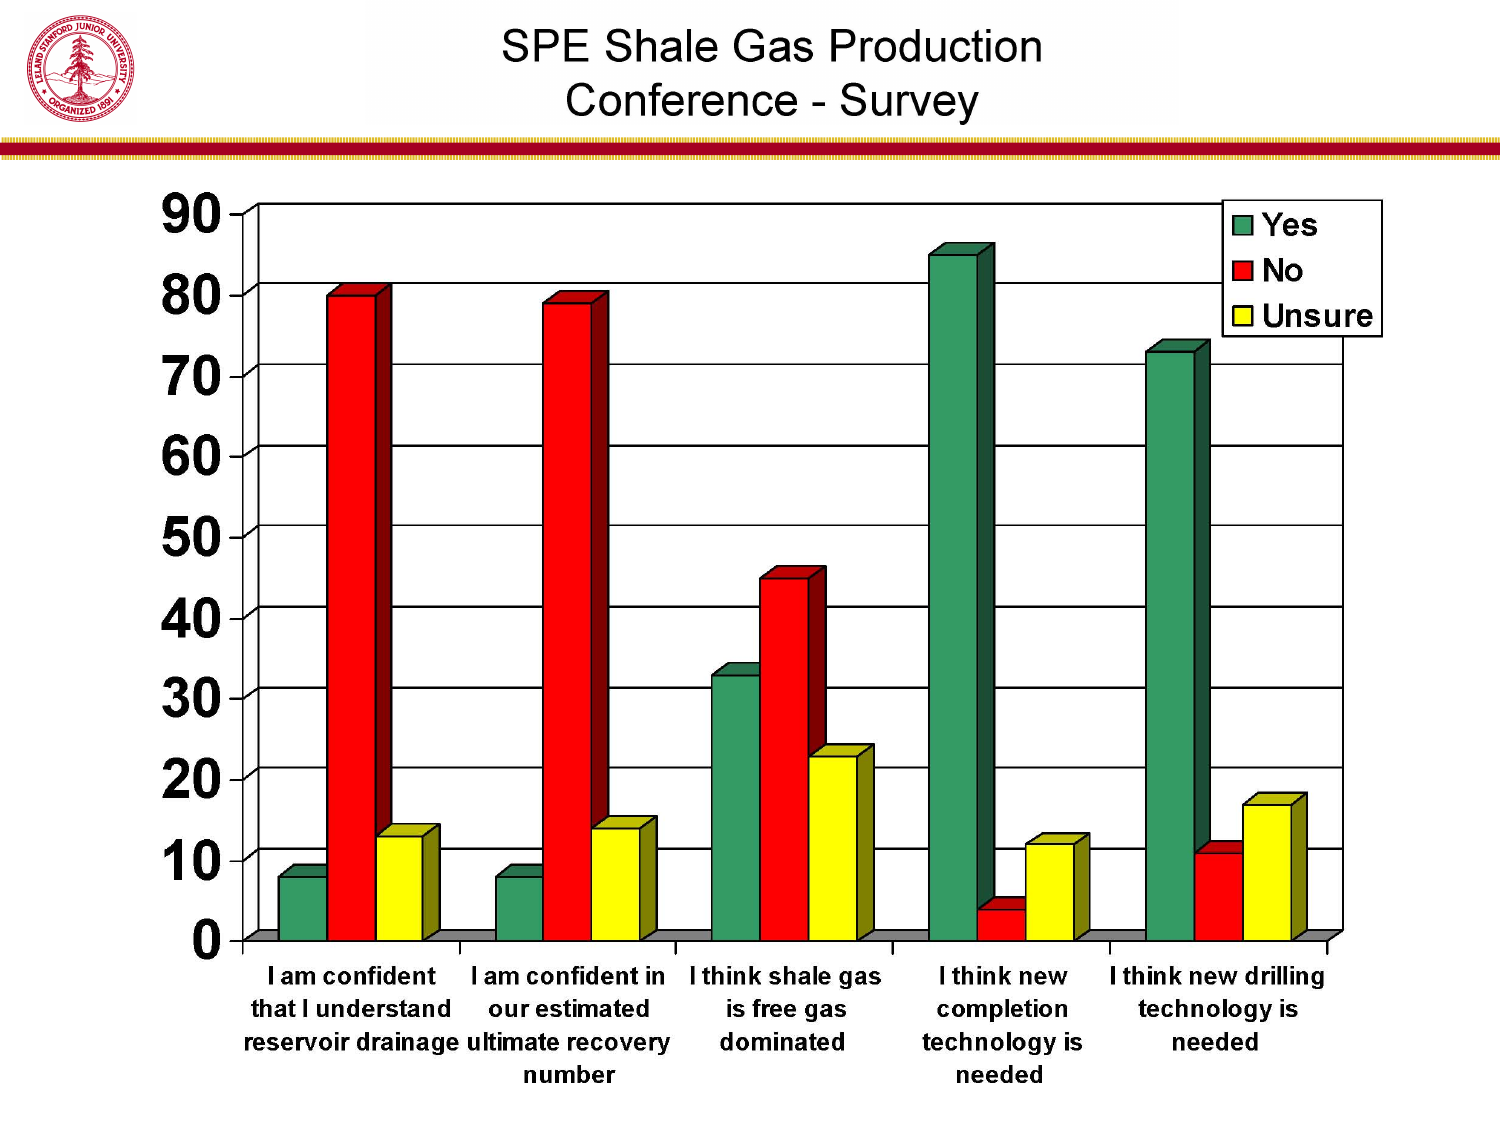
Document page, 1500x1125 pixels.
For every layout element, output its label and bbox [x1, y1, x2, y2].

picture [103, 161, 1401, 1101]
text_box [0, 137, 1500, 161]
picture [24, 0, 1401, 137]
